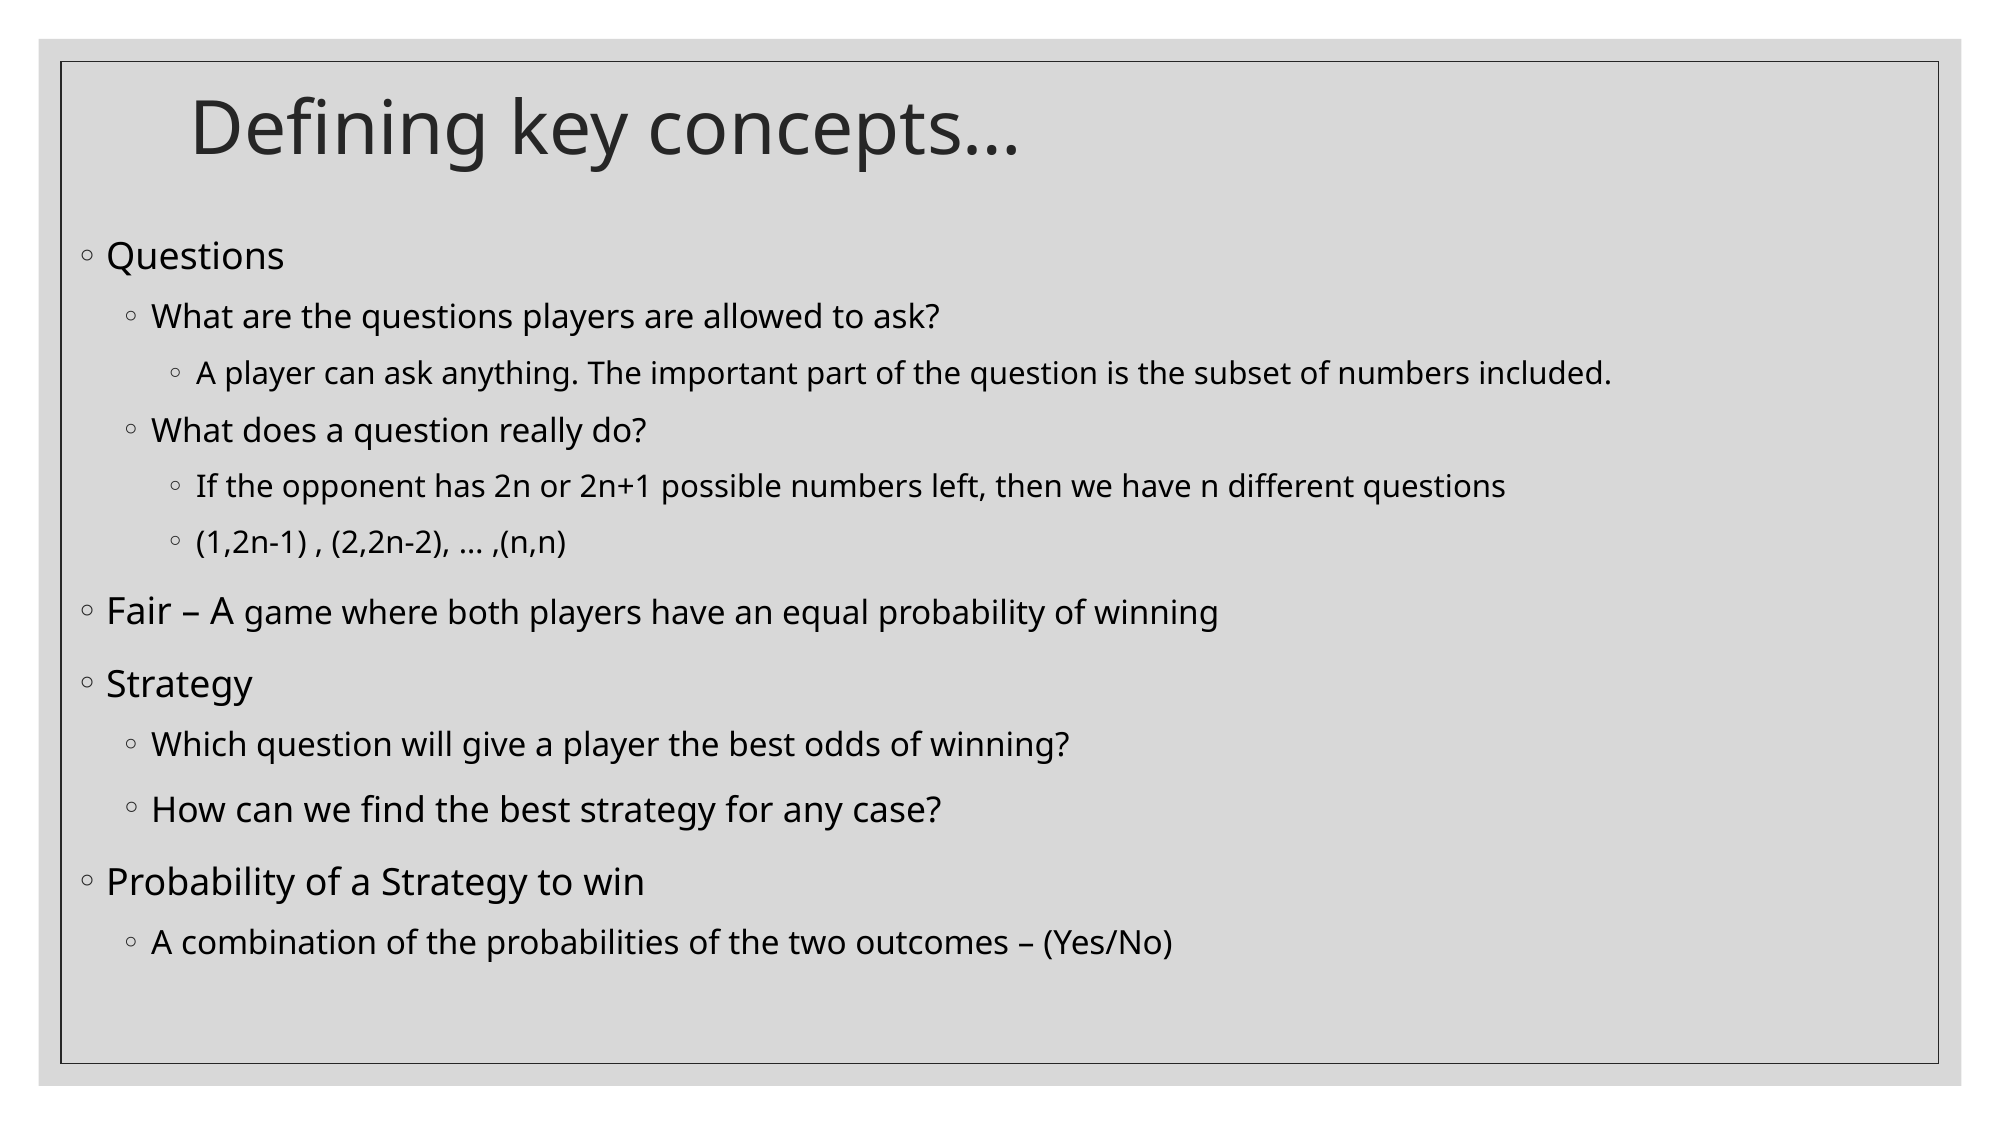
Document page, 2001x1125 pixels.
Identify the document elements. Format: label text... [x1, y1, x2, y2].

title Defining key concepts… [174, 58, 1825, 203]
list Questions What are the questions players are allowed to ask? A player can ask anything. The important part of the question is the subset of numbers included. What does a question really do? If the opponent has 2n or 2n+1 possible numbers left, then we have n different questions (1,2n-1) , (2,2n-2), … ,(n,n) Fair – A game where both players have an equal probability of winning Strategy Which question will give a player the best odds of winning? How can we find the best strategy for any case? Probability of a Strategy to win A combination of the probabilities of the two outcomes – (Yes/No) [61, 215, 1941, 1067]
